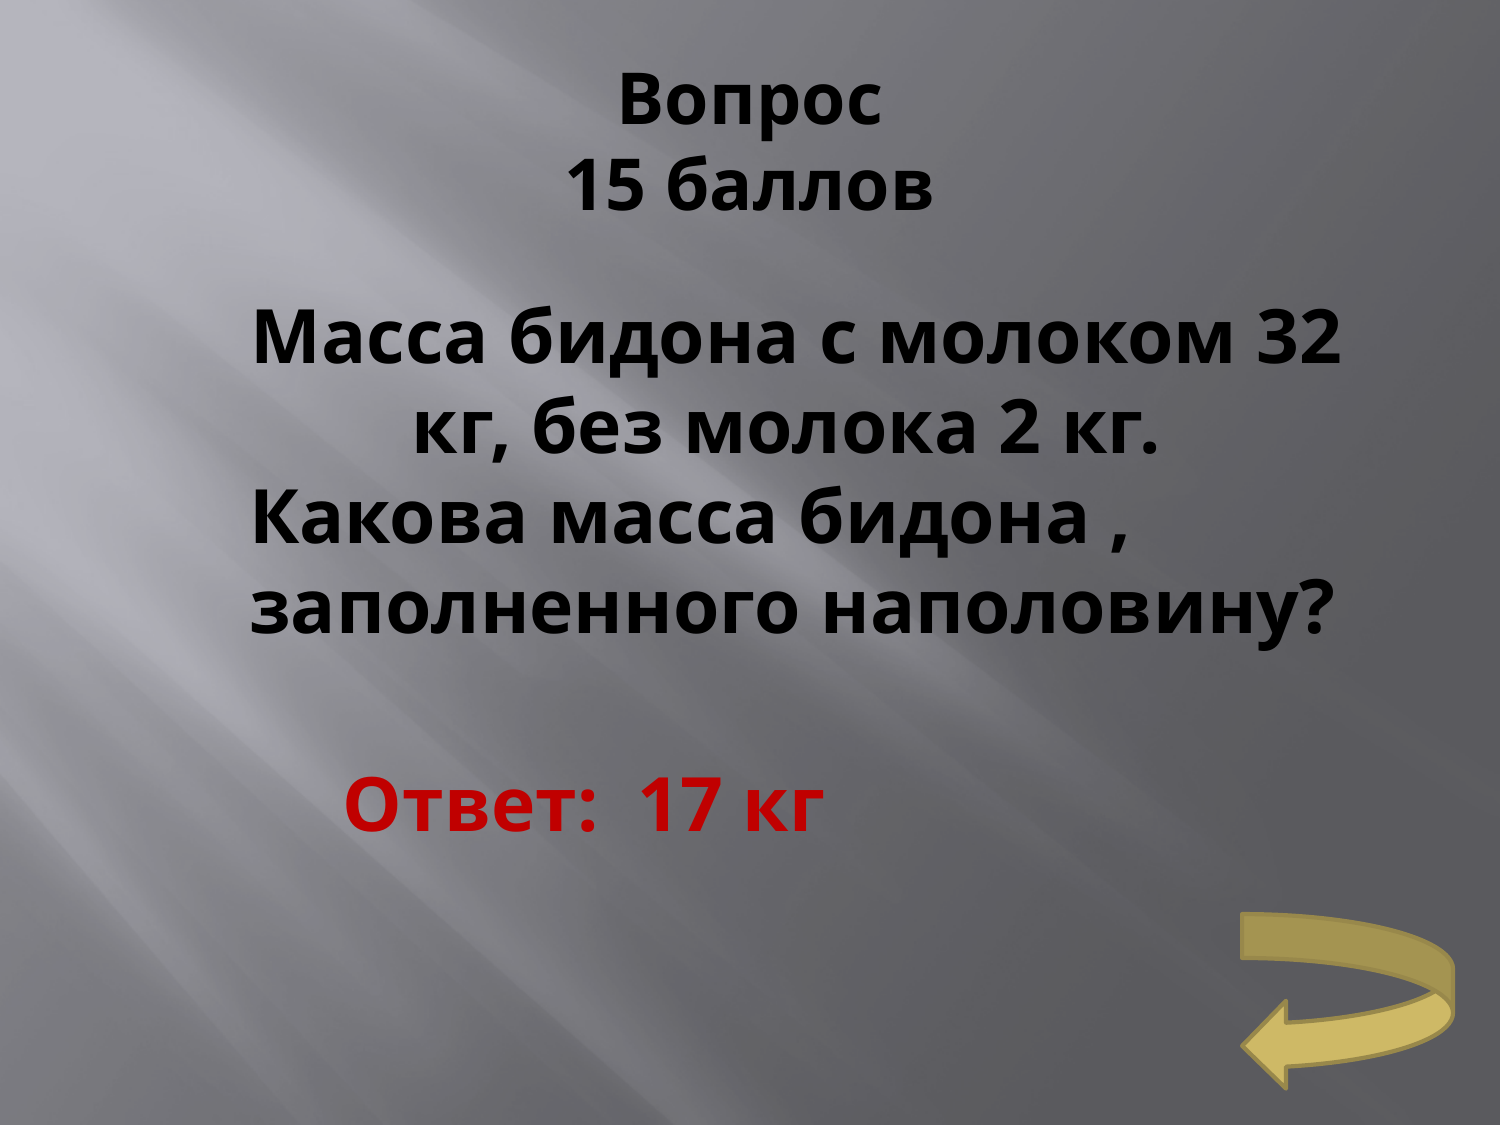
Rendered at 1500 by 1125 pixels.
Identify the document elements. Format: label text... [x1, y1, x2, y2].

title Вопрос 15 баллов [75, 45, 1425, 233]
text_box Масса бидона с молоком 32 кг, без молока 2 кг. Какова масса бидона , заполненного наполовину? [234, 281, 1360, 656]
text_box [1240, 911, 1456, 1091]
text_box Ответ: 17 кг [328, 748, 1161, 854]
